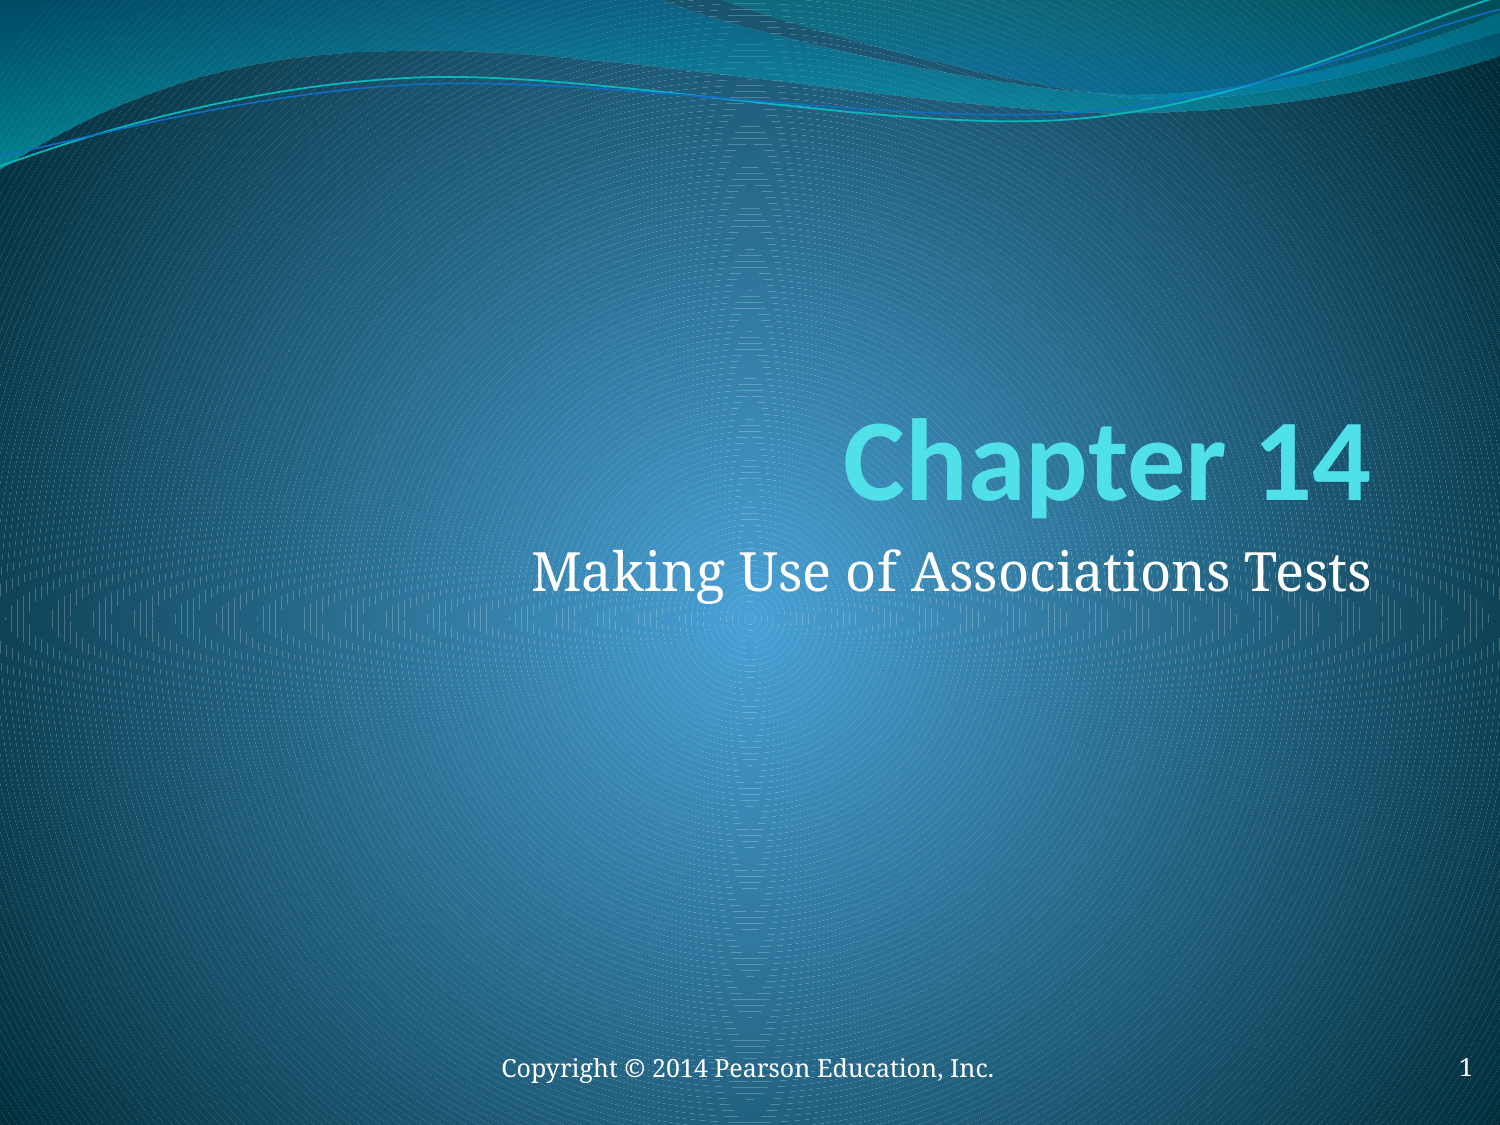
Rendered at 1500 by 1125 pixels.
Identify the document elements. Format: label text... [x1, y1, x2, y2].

text_box 1 [1333, 1044, 1488, 1094]
title Chapter 14 [87, 363, 1376, 529]
text_box Copyright © 2014 Pearson Education, Inc. [486, 1045, 1010, 1090]
subtitle Making Use of Associations Tests [87, 529, 1377, 818]
